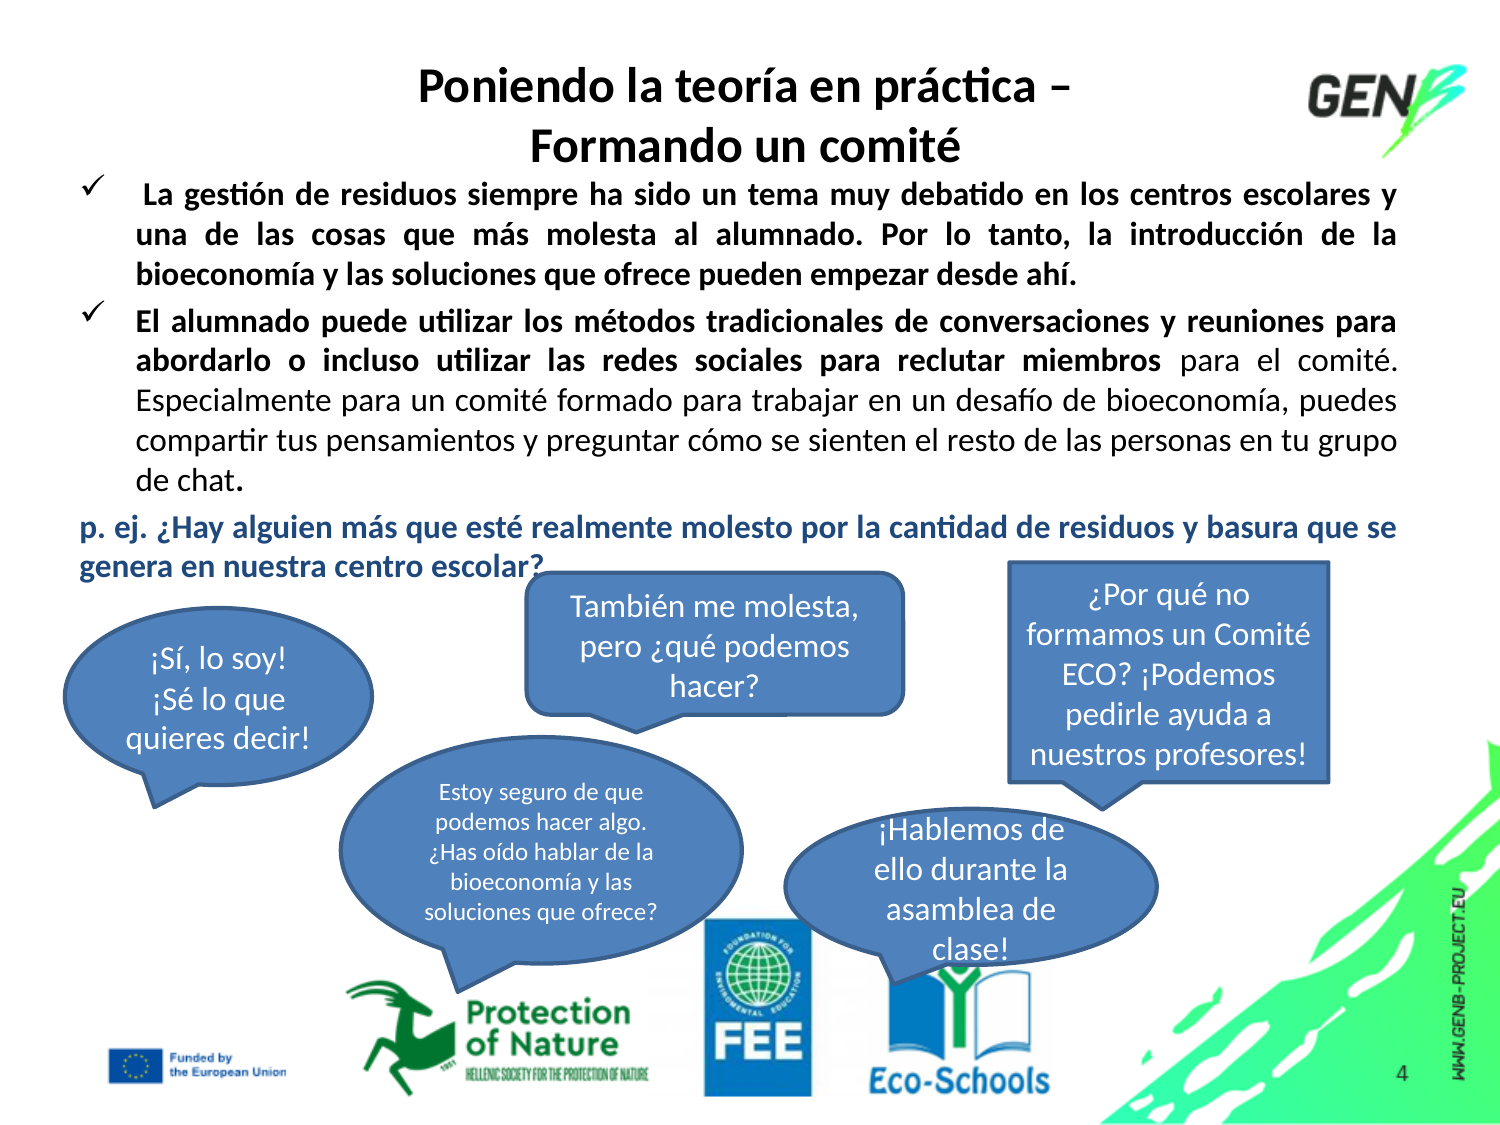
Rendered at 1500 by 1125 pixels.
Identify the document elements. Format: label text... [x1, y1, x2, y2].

text_box Estoy seguro de que podemos hacer algo. ¿Has oído hablar de la bioeconomía y las soluciones que ofrece? [338, 734, 744, 994]
text_box También me molesta, pero ¿qué podemos hacer? [524, 570, 906, 735]
title Poniendo la teoría en práctica – Formando un comité [76, 19, 1427, 207]
text_box ¡Hablemos de ello durante la asamblea de clase! [783, 806, 1159, 987]
list La gestión de residuos siempre ha sido un tema muy debatido en los centros escolares y una de las cosas que más molesta al alumnado. Por lo tanto, la introducción de la bioeconomía y las soluciones que ofrece pueden empezar desde ahí. El alumnado puede utilizar los métodos tradicionales de conversaciones y reuniones para abordarlo o incluso utilizar las redes sociales para reclutar miembros para el comité. Especialmente para un comité formado para trabajar en un desafío de bioeconomía, puedes compartir tus pensamientos y preguntar cómo se sienten el resto de las personas en tu grupo de chat. p. ej. ¿Hay alguien más que esté realmente molesto por la cantidad de residuos y basura que se genera en nuestra centro escolar? [64, 165, 1415, 1051]
text_box ¿Por qué no formamos un Comité ECO? ¡Podemos pedirle ayuda a nuestros profesores! [1007, 560, 1331, 812]
text_box ¡Sí, lo soy! ¡Sé lo que quieres decir! [62, 605, 375, 810]
picture [0, 0, 1500, 1125]
